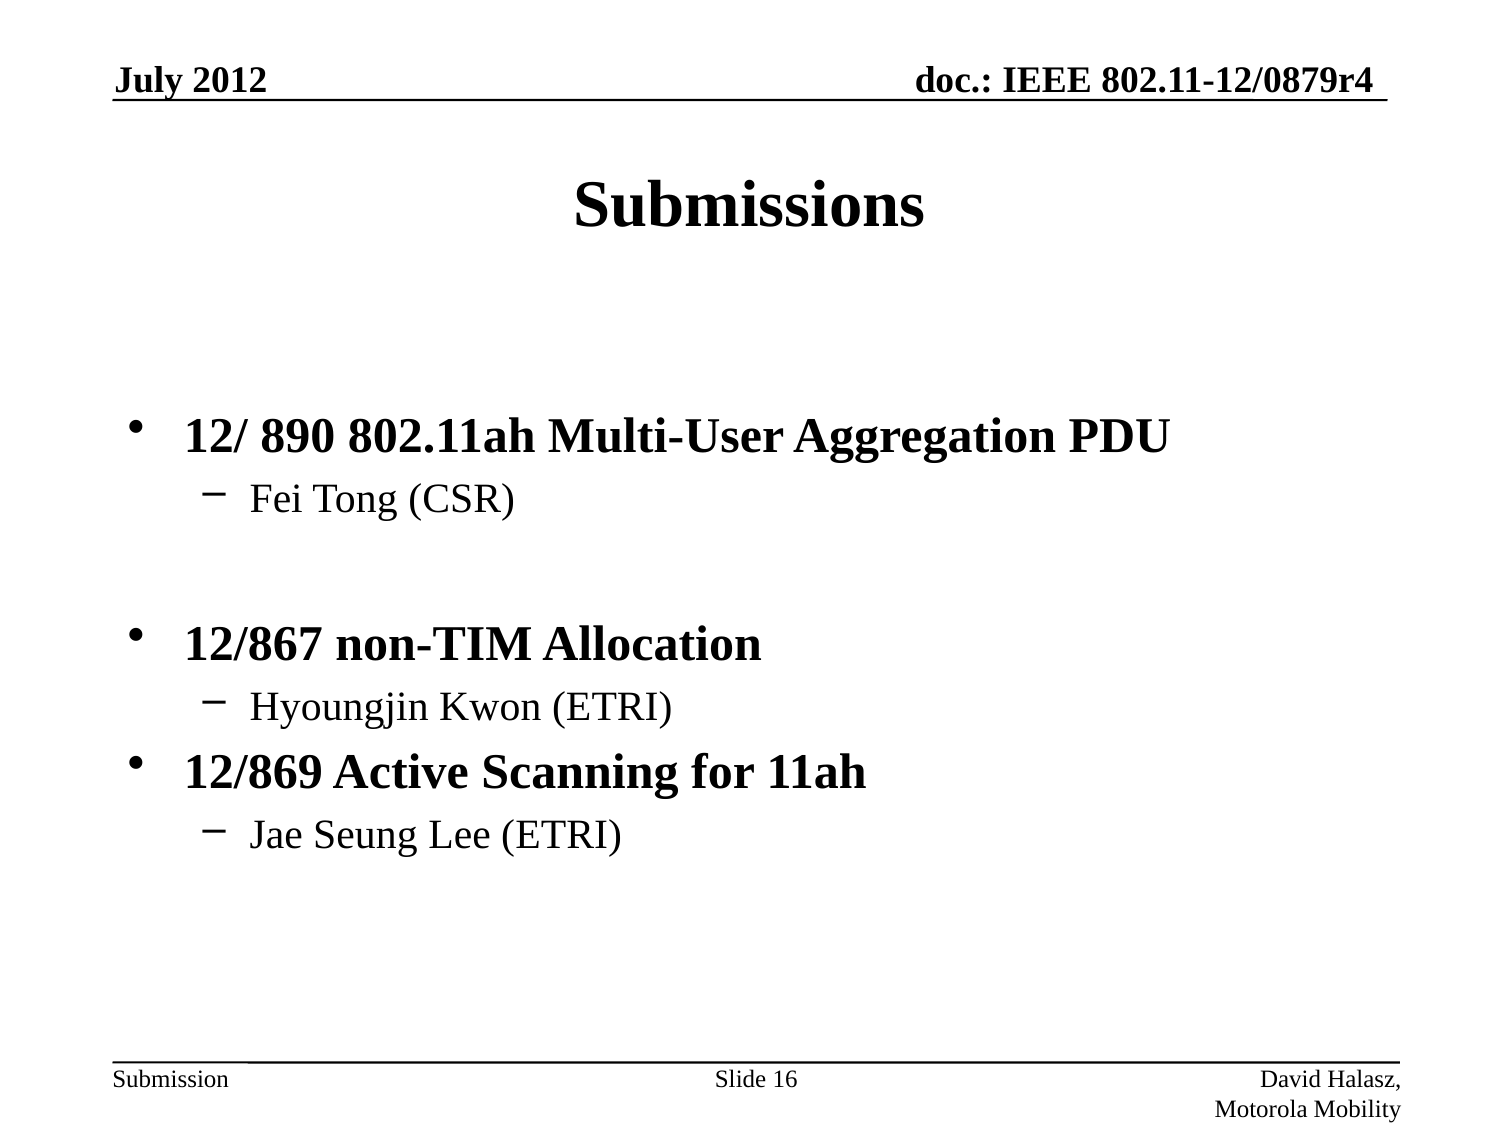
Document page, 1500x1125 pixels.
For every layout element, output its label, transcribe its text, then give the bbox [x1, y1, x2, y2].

list 12/ 890 802.11ah Multi-User Aggregation PDU Fei Tong (CSR) 12/867 non-TIM Allocation Hyoungjin Kwon (ETRI) 12/869 Active Scanning for 11ah Jae Seung Lee (ETRI) [112, 324, 1388, 1001]
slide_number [114, 54, 333, 101]
title Submissions [112, 112, 1388, 288]
footer David Halasz, Motorola Mobility [1185, 1061, 1402, 1093]
slide_number Slide 16 [712, 1061, 800, 1093]
